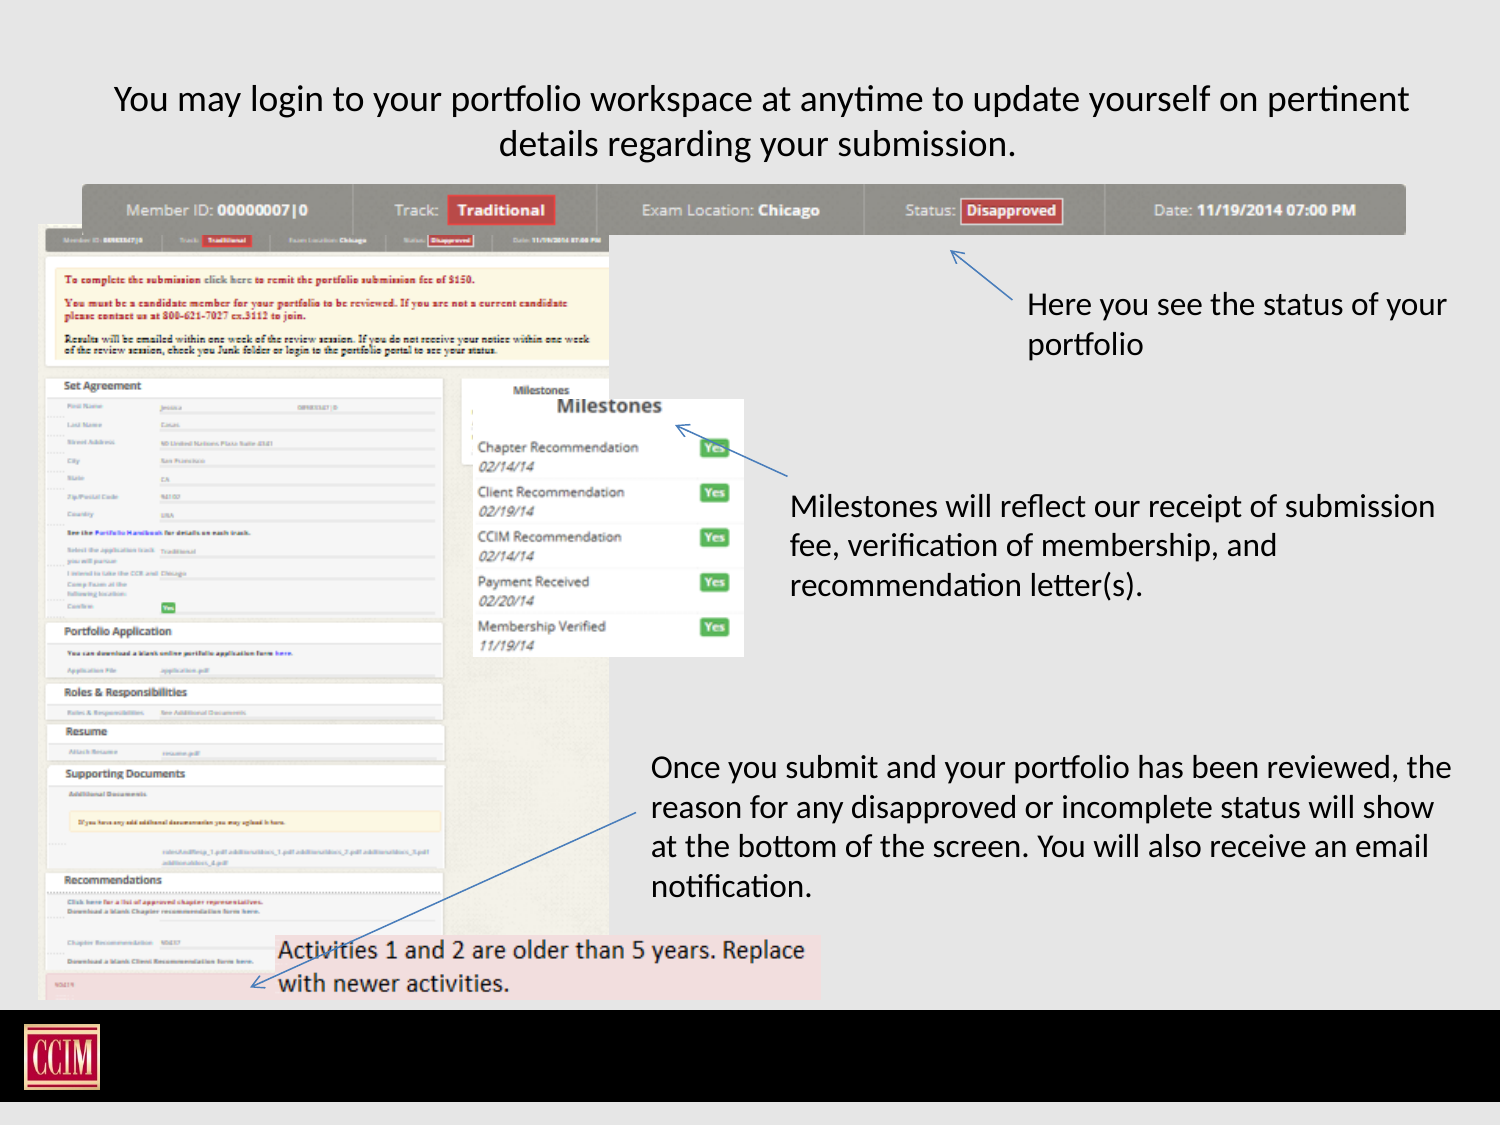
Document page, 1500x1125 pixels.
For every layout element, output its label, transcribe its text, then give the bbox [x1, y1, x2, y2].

picture [38, 183, 1406, 1001]
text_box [249, 812, 637, 988]
text_box Once you submit and your portfolio has been reviewed, the reason for any disapproved or incomplete status will show at the bottom of the screen. You will also receive an email notification. [636, 737, 1475, 912]
title You may login to your portfolio workspace at anytime to update yourself on pertinent details regarding your submission. [87, 50, 1438, 188]
text_box Milestones will reflect our receipt of submission fee, verification of membership, and recommendation letter(s). [774, 476, 1475, 611]
text_box Here you see the status of your portfolio [1012, 274, 1475, 370]
picture [24, 1024, 100, 1090]
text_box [674, 424, 788, 477]
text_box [949, 249, 1013, 301]
